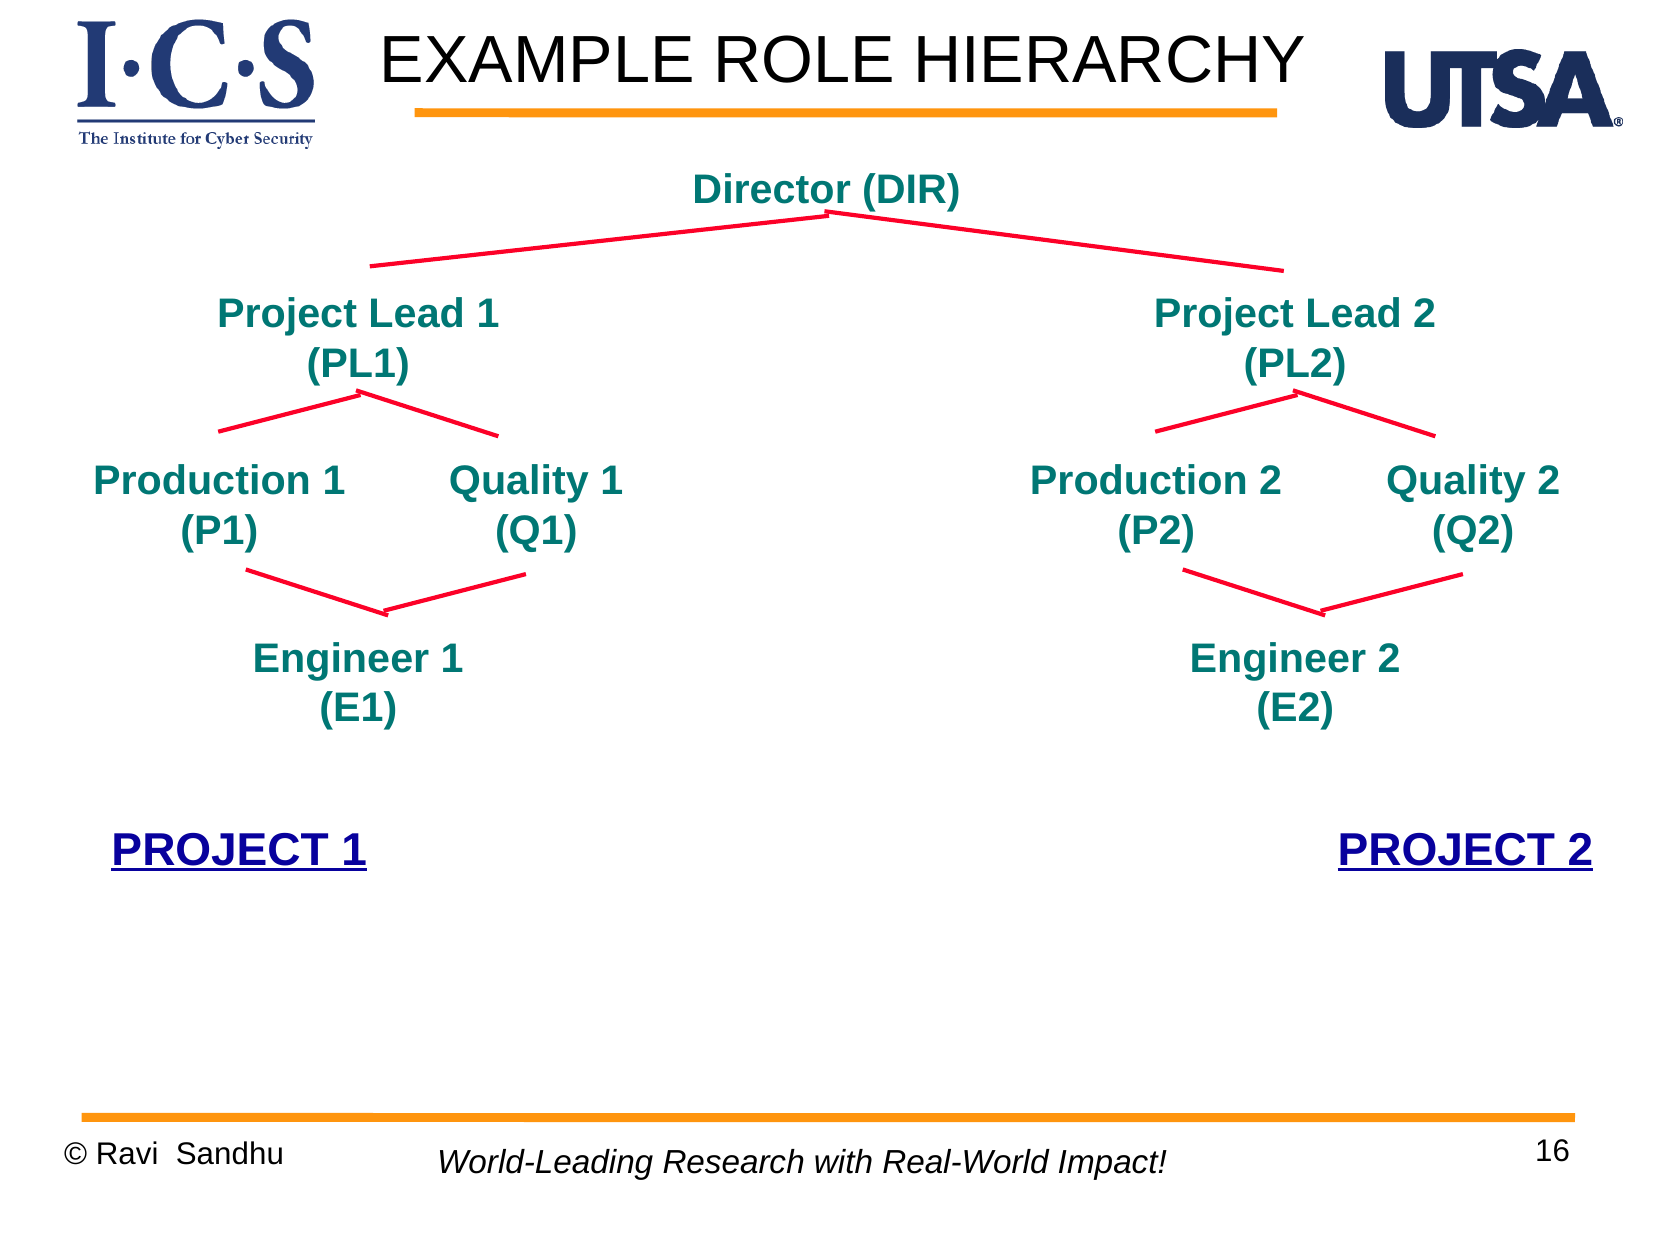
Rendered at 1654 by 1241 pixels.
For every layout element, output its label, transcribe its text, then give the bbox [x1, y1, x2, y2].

text_box EXAMPLE ROLE HIERARCHY [360, 0, 1326, 113]
text_box Project Lead 2 (PL2) [1137, 278, 1453, 394]
text_box Engineer 2 (E2) [1173, 622, 1418, 739]
text_box PROJECT 1 [95, 811, 384, 883]
text_box © Ravi Sandhu [64, 1132, 450, 1218]
text_box Production 1 (P1) [76, 445, 363, 561]
text_box World-Leading Research with Real-World Impact! [422, 1132, 1184, 1188]
picture [73, 0, 317, 151]
text_box Quality 1 (Q1) [432, 445, 640, 561]
text_box Engineer 1 (E1) [236, 622, 481, 739]
text_box Project Lead 1 (PL1) [200, 278, 516, 394]
text_box Director (DIR) [676, 154, 978, 220]
text_box Quality 2 (Q2) [1369, 445, 1577, 561]
picture [1385, 49, 1623, 128]
text_box Production 2 (P2) [1013, 445, 1299, 561]
text_box 16 [1185, 1129, 1571, 1215]
text_box PROJECT 2 [1321, 811, 1610, 883]
